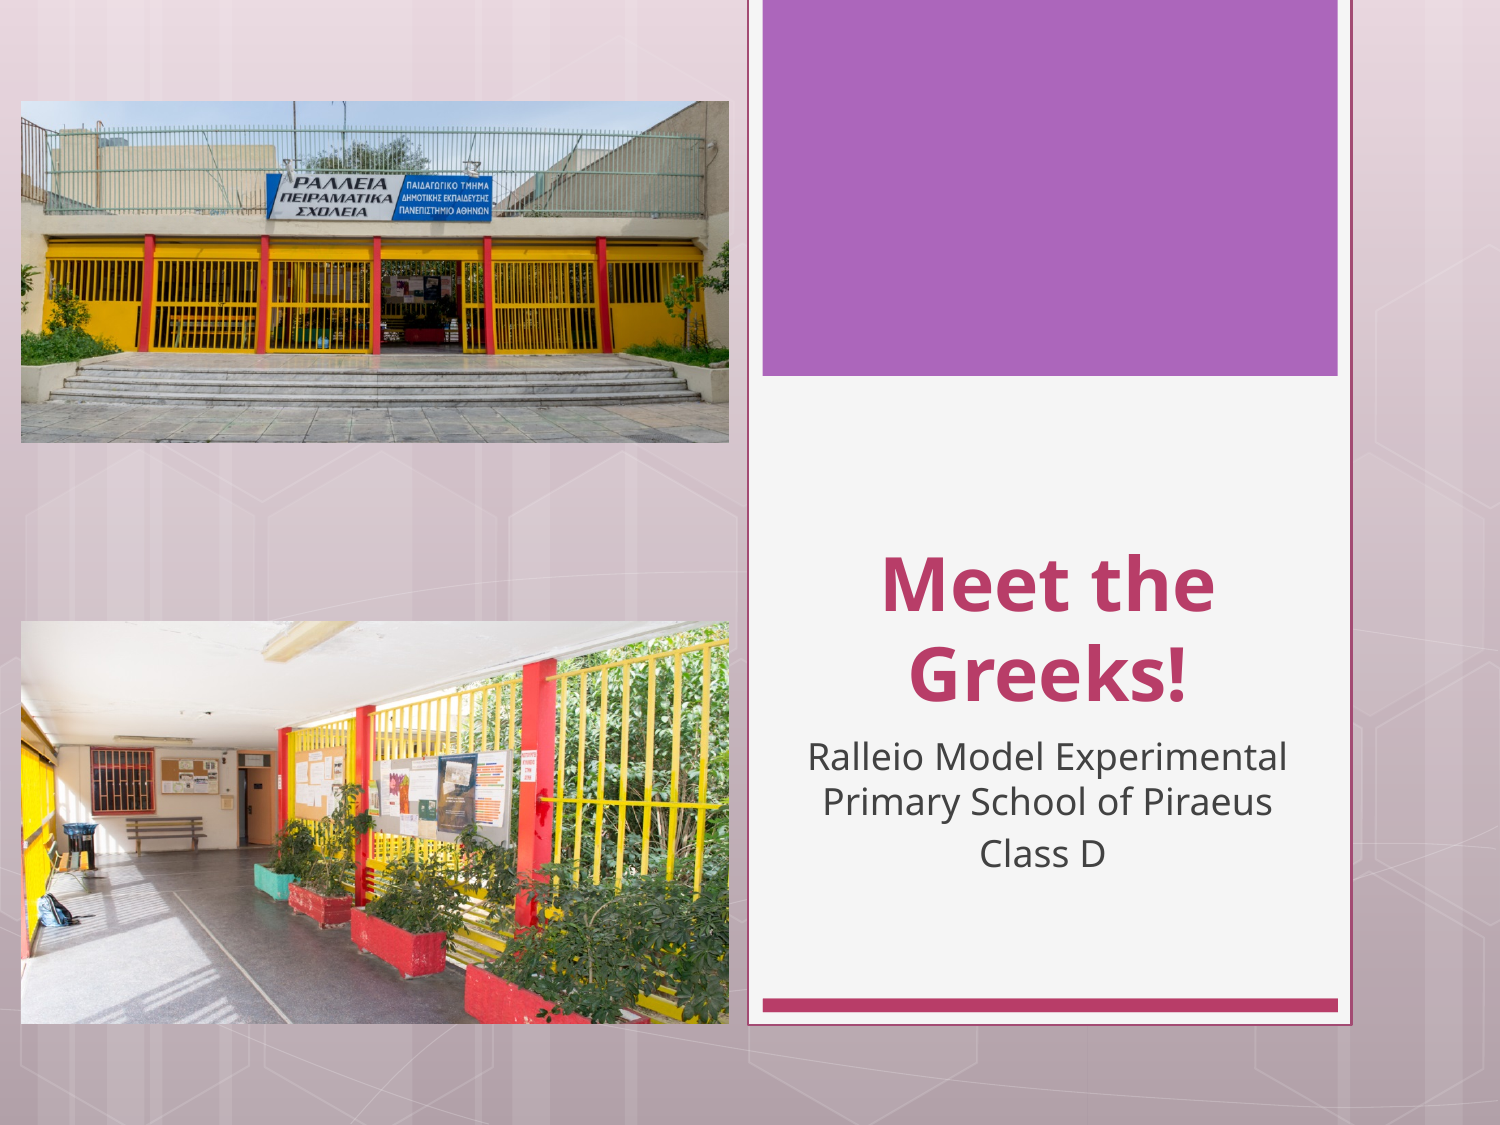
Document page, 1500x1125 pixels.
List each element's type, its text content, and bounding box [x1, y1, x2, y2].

picture [21, 621, 729, 1024]
subtitle Ralleio Model Experimental Primary School of Piraeus Class D [776, 725, 1320, 933]
title Meet the Greeks! [776, 444, 1320, 724]
picture [21, 101, 729, 443]
